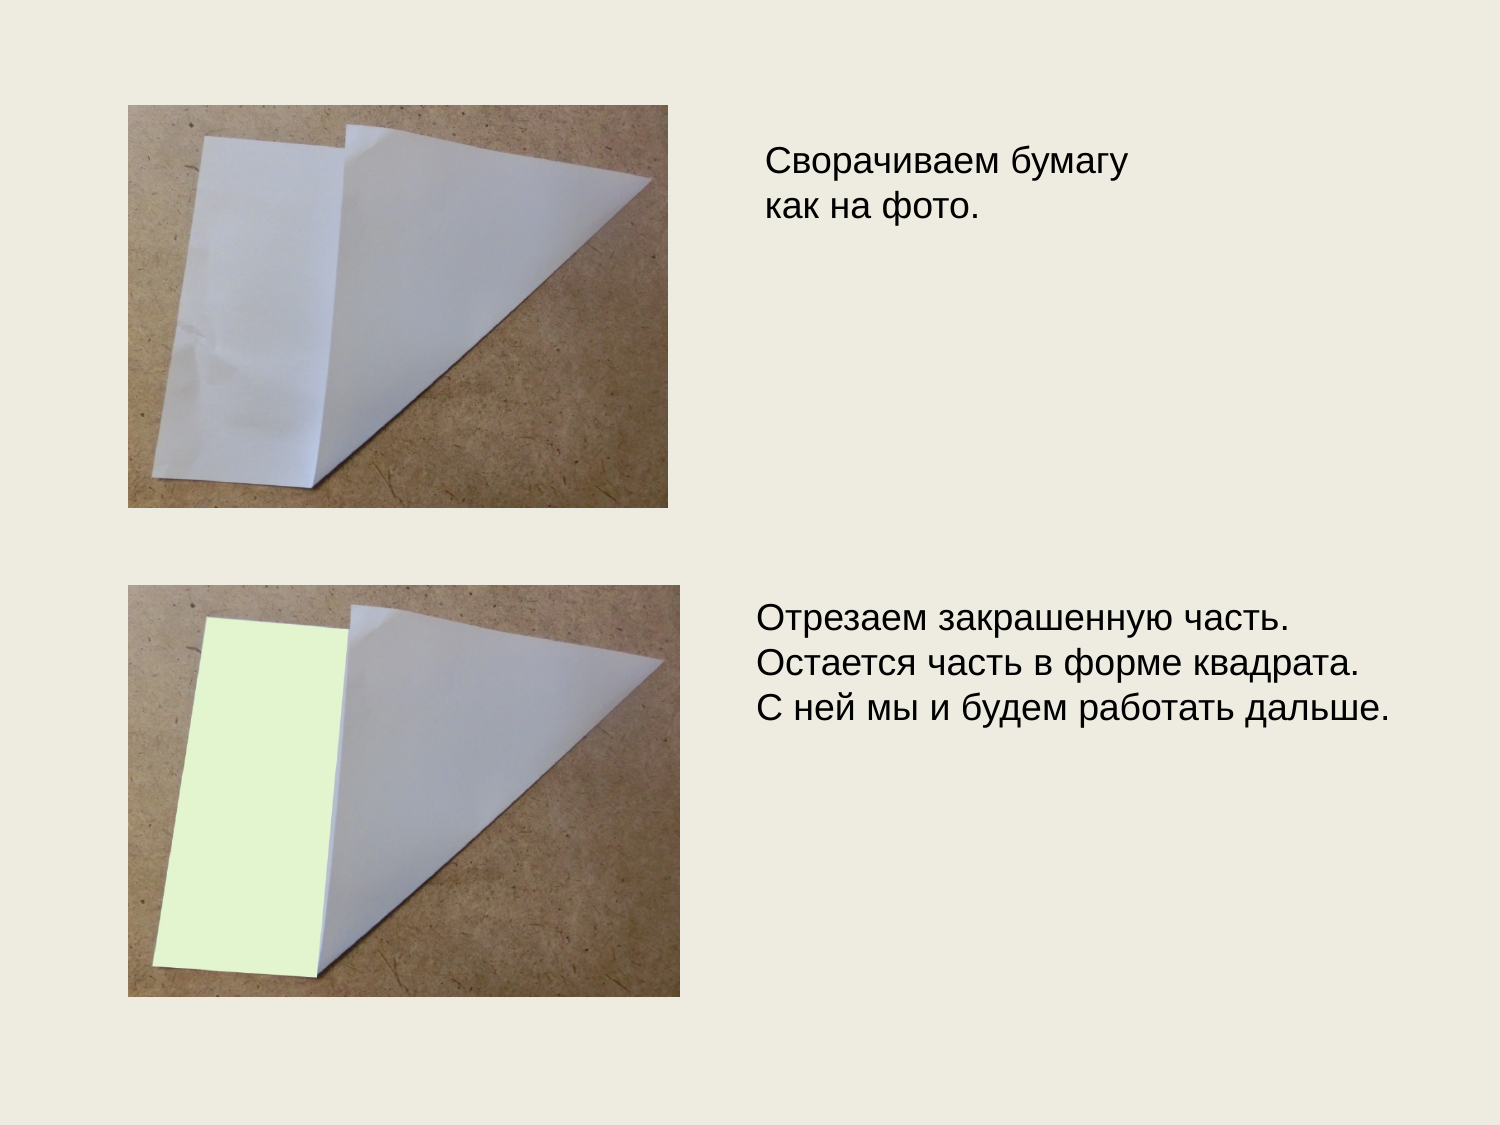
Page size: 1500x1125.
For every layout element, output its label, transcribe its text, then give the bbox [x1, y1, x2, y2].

text_box Сворачиваем бумагу как на фото. [750, 128, 1207, 234]
picture [128, 585, 680, 998]
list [128, 105, 669, 508]
text_box Отрезаем закрашенную часть. Остается часть в форме квадрата. С ней мы и будем работать дальше. [741, 585, 1407, 736]
